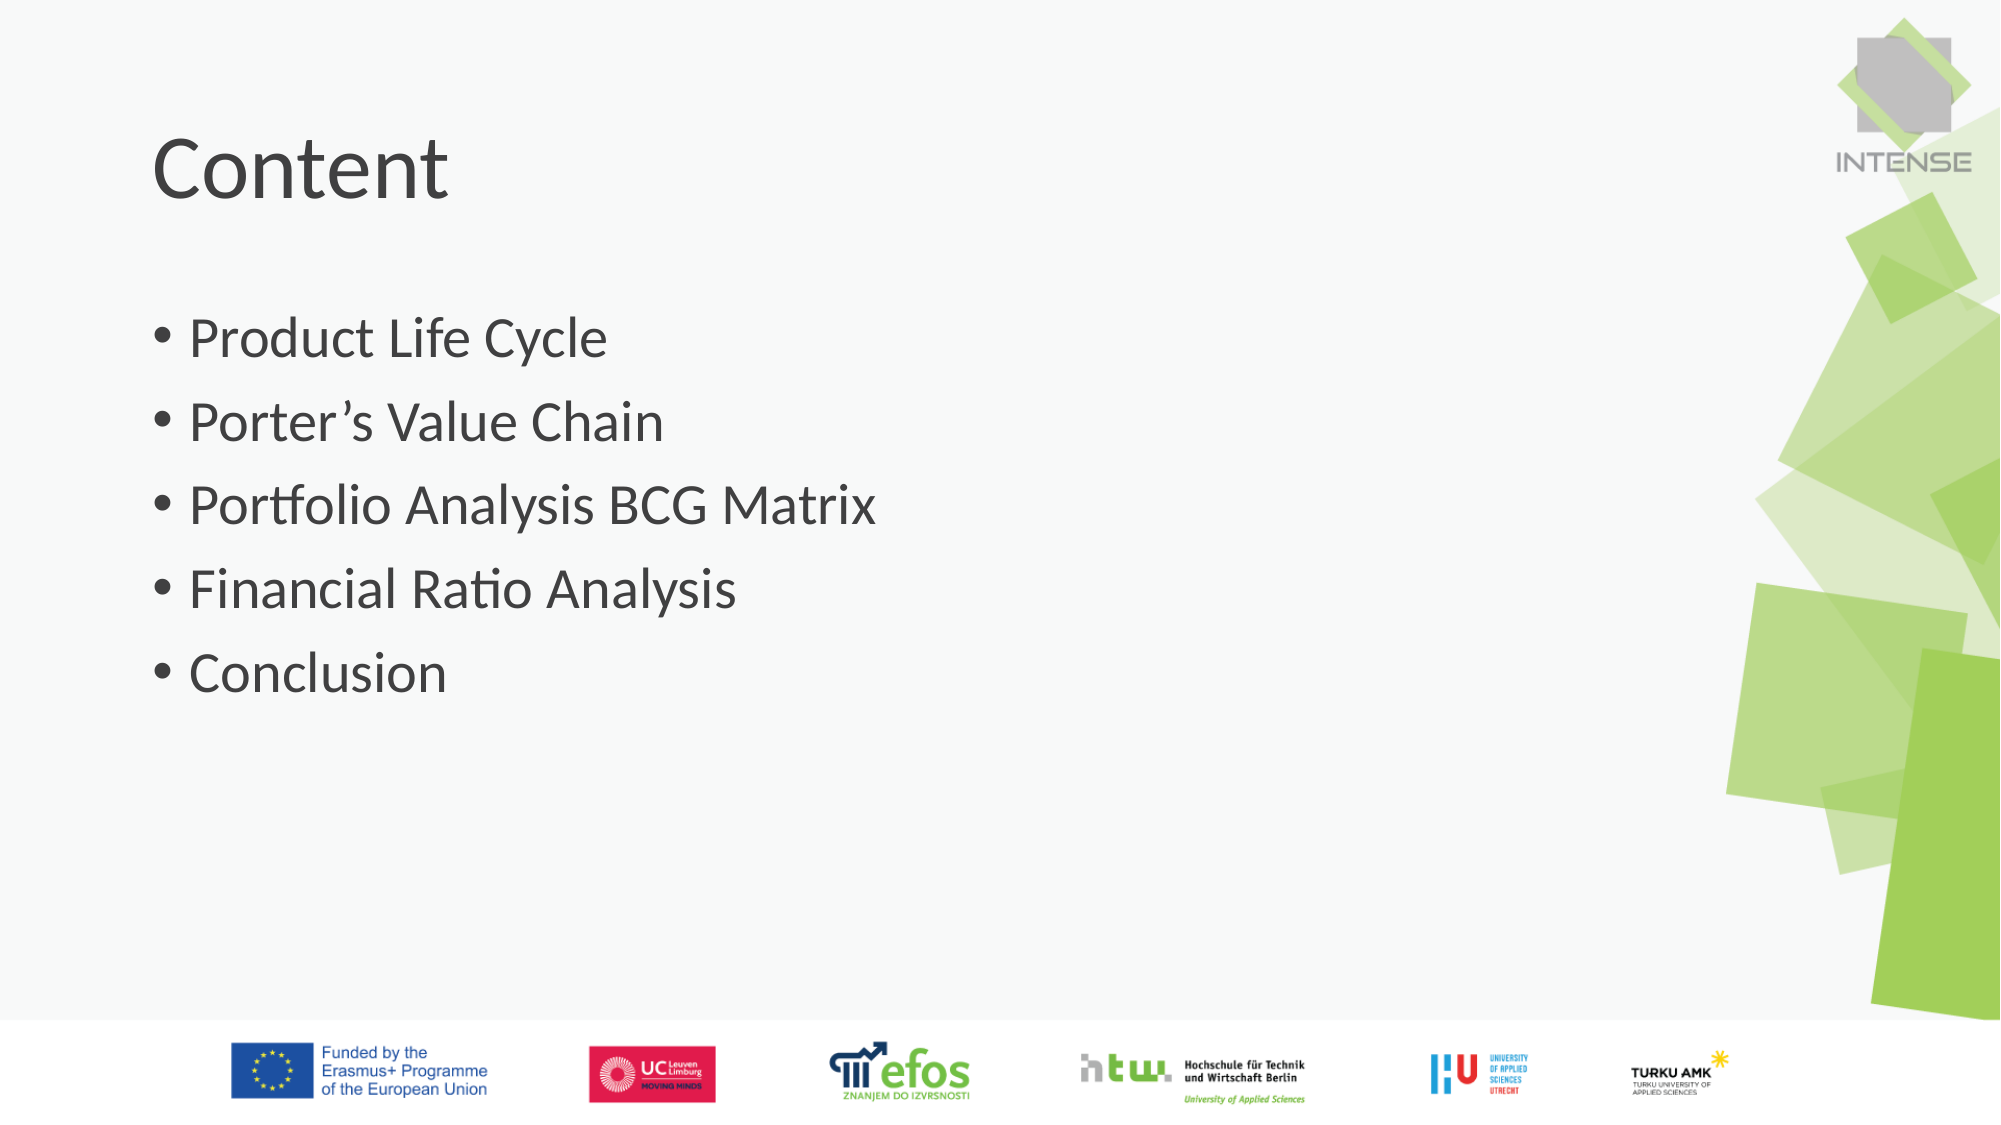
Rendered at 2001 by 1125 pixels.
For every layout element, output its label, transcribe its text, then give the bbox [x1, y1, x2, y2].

title Content [137, 59, 1863, 278]
list Product Life Cycle Porter’s Value Chain Portfolio Analysis BCG Matrix Financial Ratio Analysis Conclusion [137, 299, 1863, 1014]
picture [0, 0, 2000, 1125]
